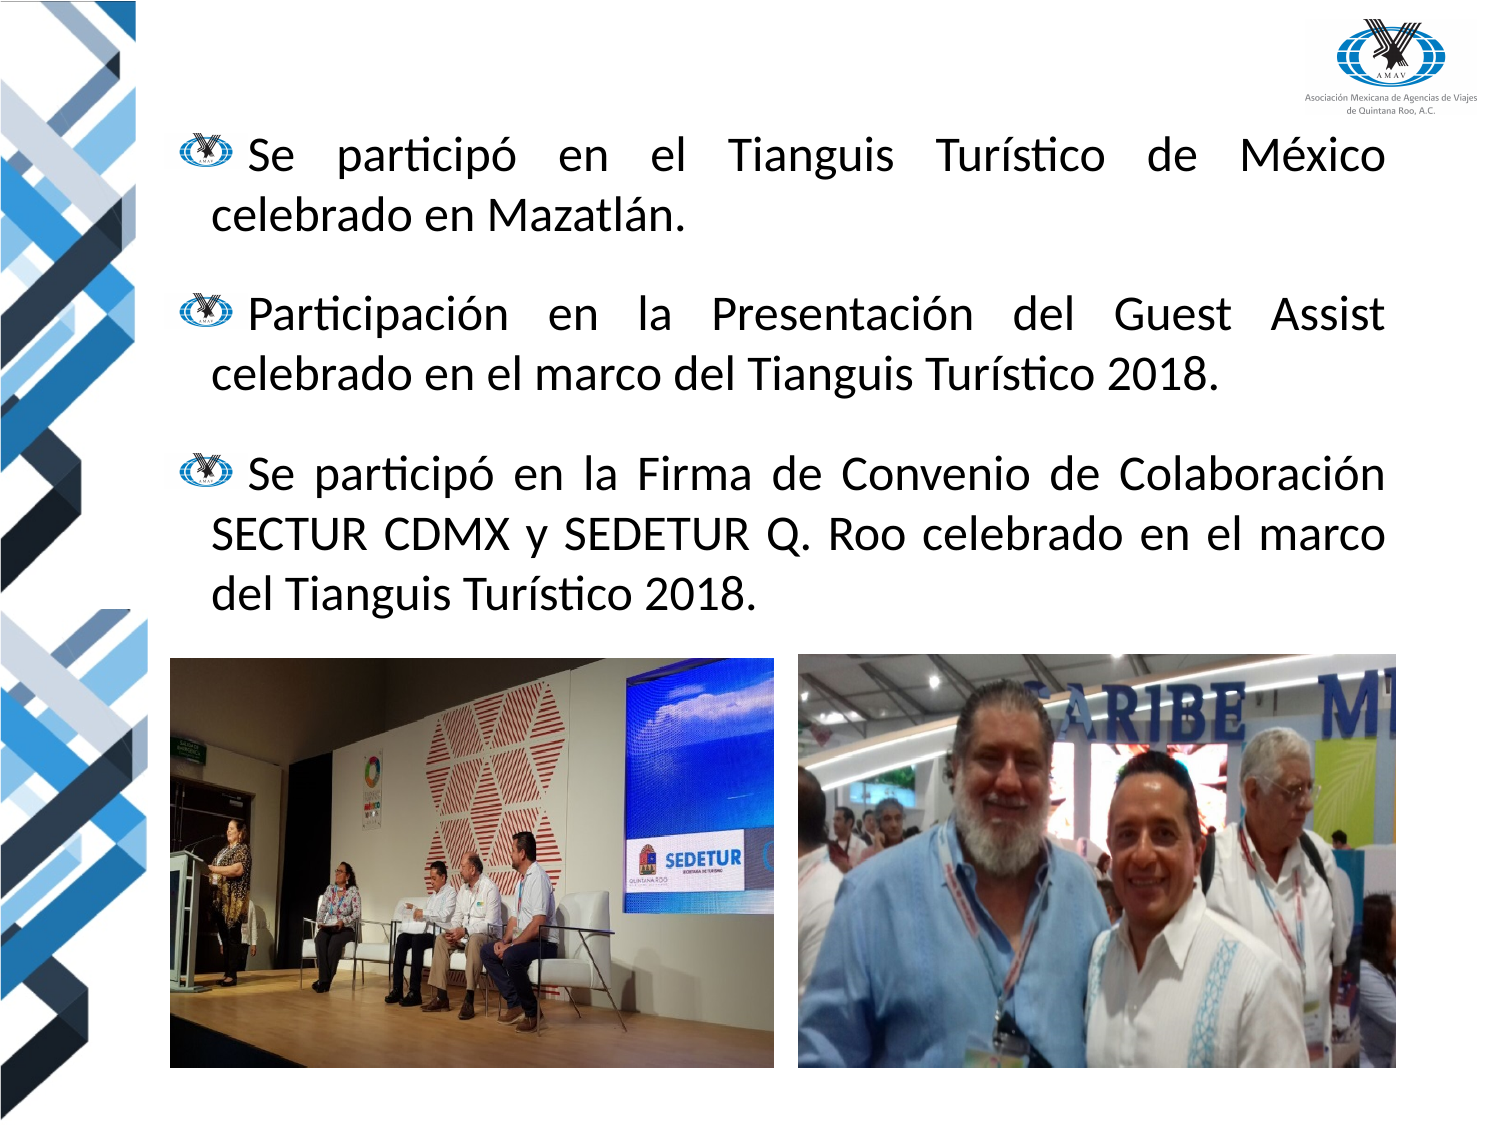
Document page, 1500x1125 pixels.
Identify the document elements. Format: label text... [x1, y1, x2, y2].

picture [164, 293, 200, 329]
picture [164, 133, 200, 169]
text_box Se participó en el Tianguis Turístico de México celebrado en Mazatlán. Participación en la Presentación del Guest Assist celebrado en el marco del Tianguis Turístico 2018. Se participó en la Firma de Convenio de Colaboración SECTUR CDMX y SEDETUR Q. Roo celebrado en el marco del Tianguis Turístico 2018. [149, 113, 1402, 689]
picture [170, 657, 774, 1069]
picture [1305, 19, 1477, 115]
picture [1, 2, 136, 599]
picture [164, 453, 200, 489]
picture [1, 609, 148, 1125]
picture [798, 654, 1396, 1069]
